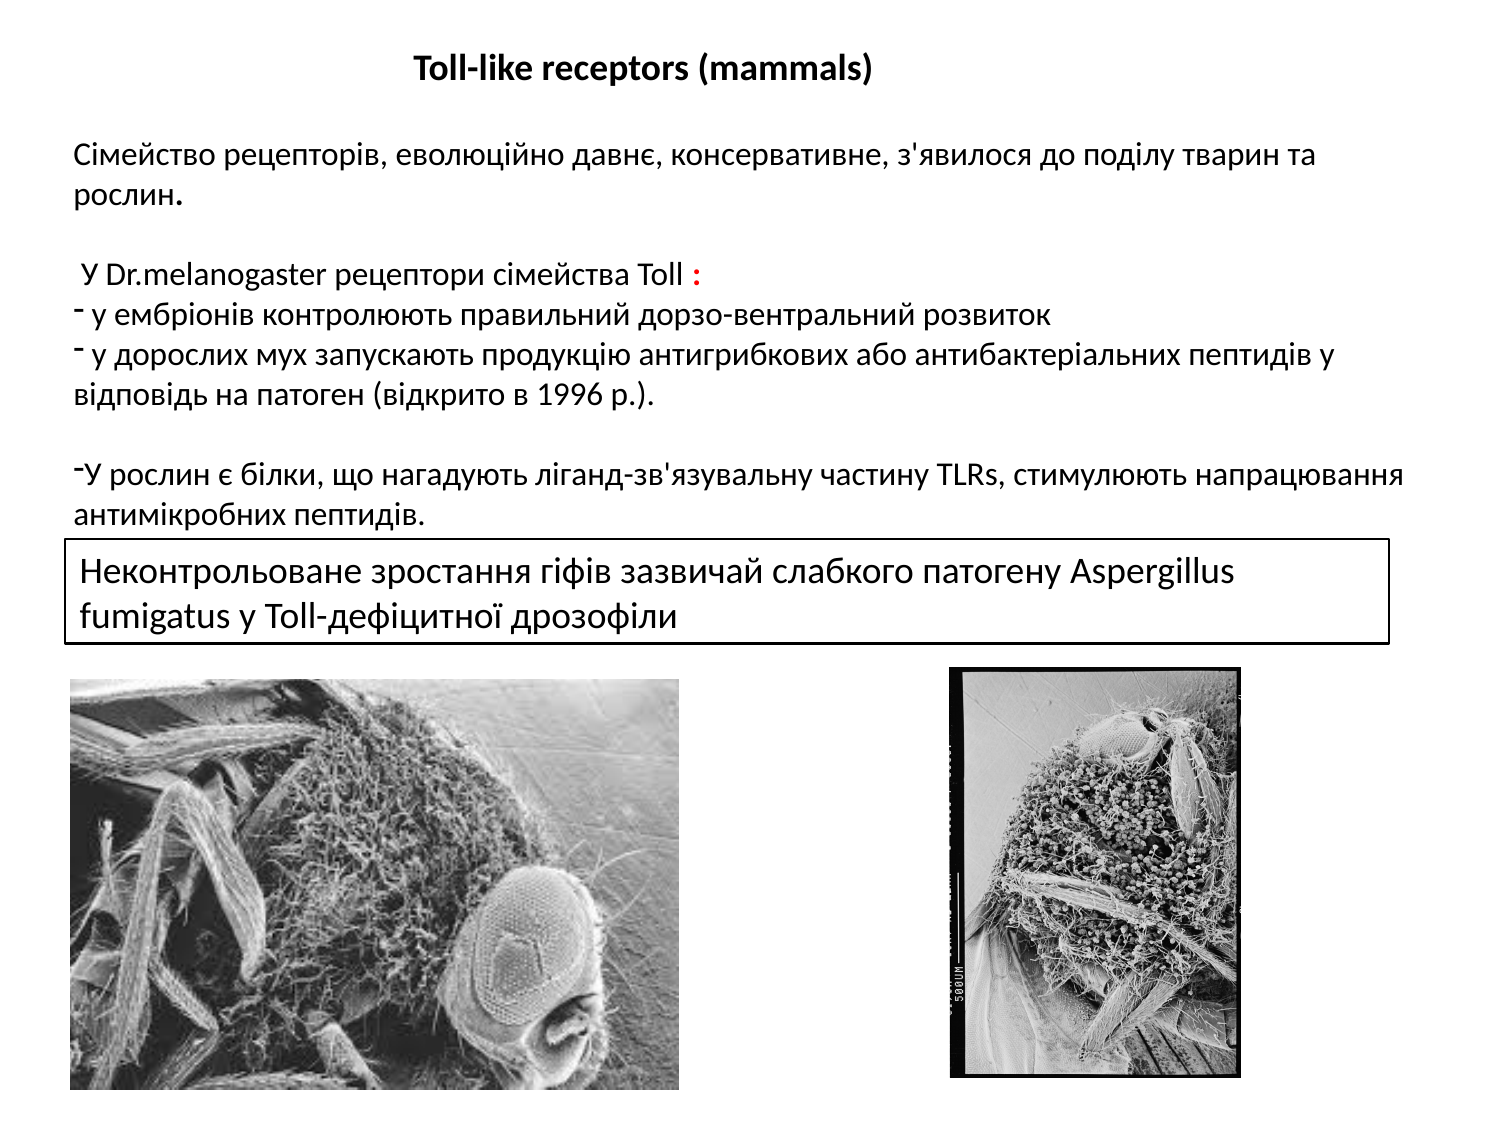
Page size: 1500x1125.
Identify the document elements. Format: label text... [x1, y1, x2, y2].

picture [70, 679, 680, 1091]
text_box Toll-like receptors (mammals) Сімейство рецепторів, еволюційно давнє, консервативне, з'явилося до поділу тварин та рослин. У Dr.melanogaster рецептори сімейства Toll : у ембріонів контролюють правильний дорзо-вентральний розвиток у дорослих мух запускають продукцію антигрибкових або антибактеріальних пептидів у відповідь на патоген (відкрито в 1996 р.). У рослин є білки, що нагадують ліганд-зв'язувальну частину TLRs, стимулюють напрацювання антимікробних пептидів. [58, 35, 1442, 584]
picture [948, 667, 1242, 1079]
text_box Неконтрольоване зростання гіфів зазвичай слабкого патогену Aspergillus fumigatus у Toll-дефіцитної дрозофіли [64, 538, 1390, 644]
